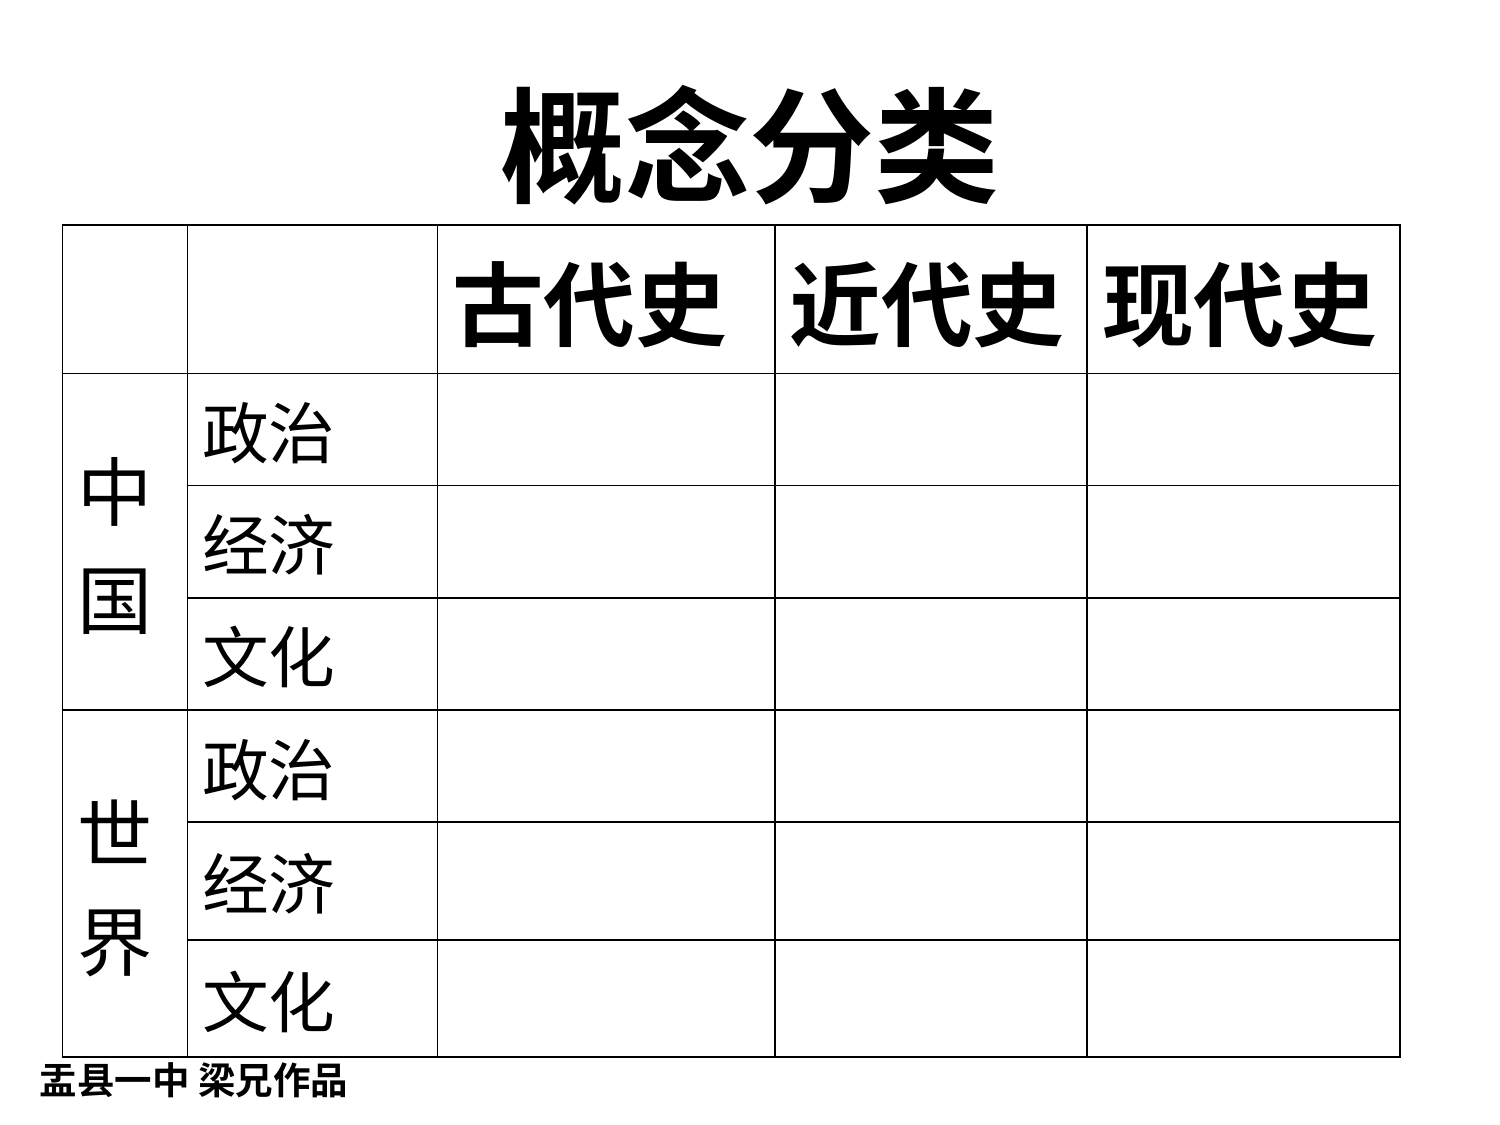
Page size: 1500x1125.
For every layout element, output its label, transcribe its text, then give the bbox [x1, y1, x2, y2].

table_cell [1088, 599, 1399, 709]
table_cell [1088, 711, 1399, 821]
table_cell 世界 [63, 711, 187, 1049]
table_cell [776, 711, 1086, 821]
table_cell 经济 [188, 486, 437, 597]
table_cell 文化 [188, 941, 437, 1056]
text_box 概念分类 [74, 50, 1425, 238]
table_header [188, 238, 437, 373]
table_cell [776, 941, 1086, 1056]
table_cell [438, 941, 774, 1056]
table_header 近代史 [776, 238, 1086, 373]
table_cell [1088, 374, 1399, 485]
table_cell [438, 374, 774, 485]
table_cell [1088, 941, 1399, 1056]
table_cell [776, 374, 1086, 485]
table_cell 文化 [188, 599, 437, 709]
table_cell [776, 823, 1086, 939]
table_header 现代史 [1088, 238, 1399, 373]
table_cell [438, 823, 774, 939]
table_cell [1088, 823, 1399, 939]
table_cell 中国 [63, 374, 187, 709]
table_cell [776, 599, 1086, 709]
table_cell [438, 486, 774, 597]
table_cell [776, 486, 1086, 597]
table_cell [1088, 486, 1399, 597]
table_cell [438, 711, 774, 821]
table_header 古代史 [438, 238, 774, 373]
table_cell 政治 [188, 711, 437, 821]
table_cell 经济 [188, 823, 437, 939]
text_box 盂县一中 梁兄作品 [24, 1049, 375, 1100]
table_cell 政治 [188, 374, 437, 485]
table_cell [438, 599, 774, 709]
table_header [63, 226, 187, 373]
